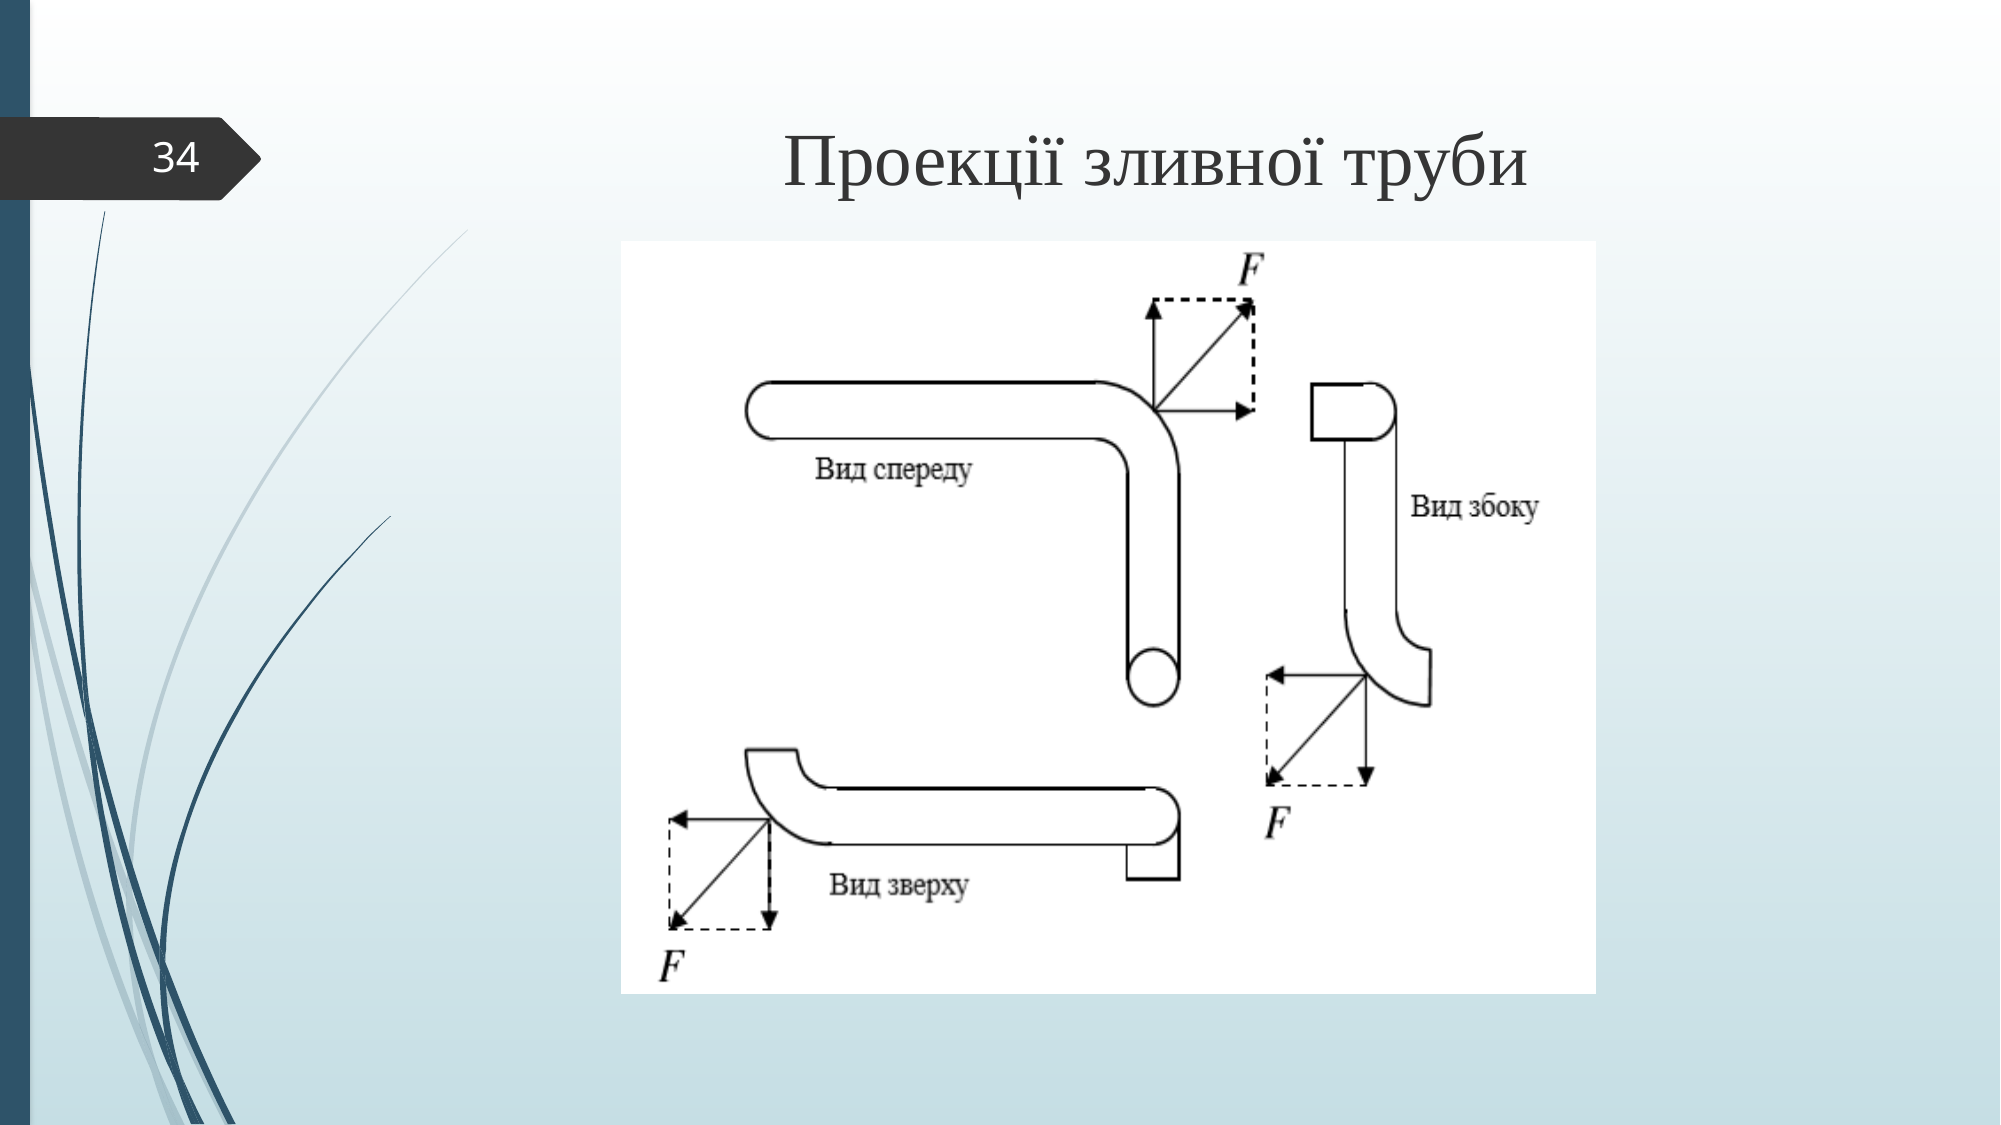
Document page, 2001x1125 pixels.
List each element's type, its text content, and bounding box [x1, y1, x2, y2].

slide_number 34 [87, 129, 216, 190]
title Проекції зливної труби [425, 102, 1888, 313]
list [621, 241, 1597, 994]
